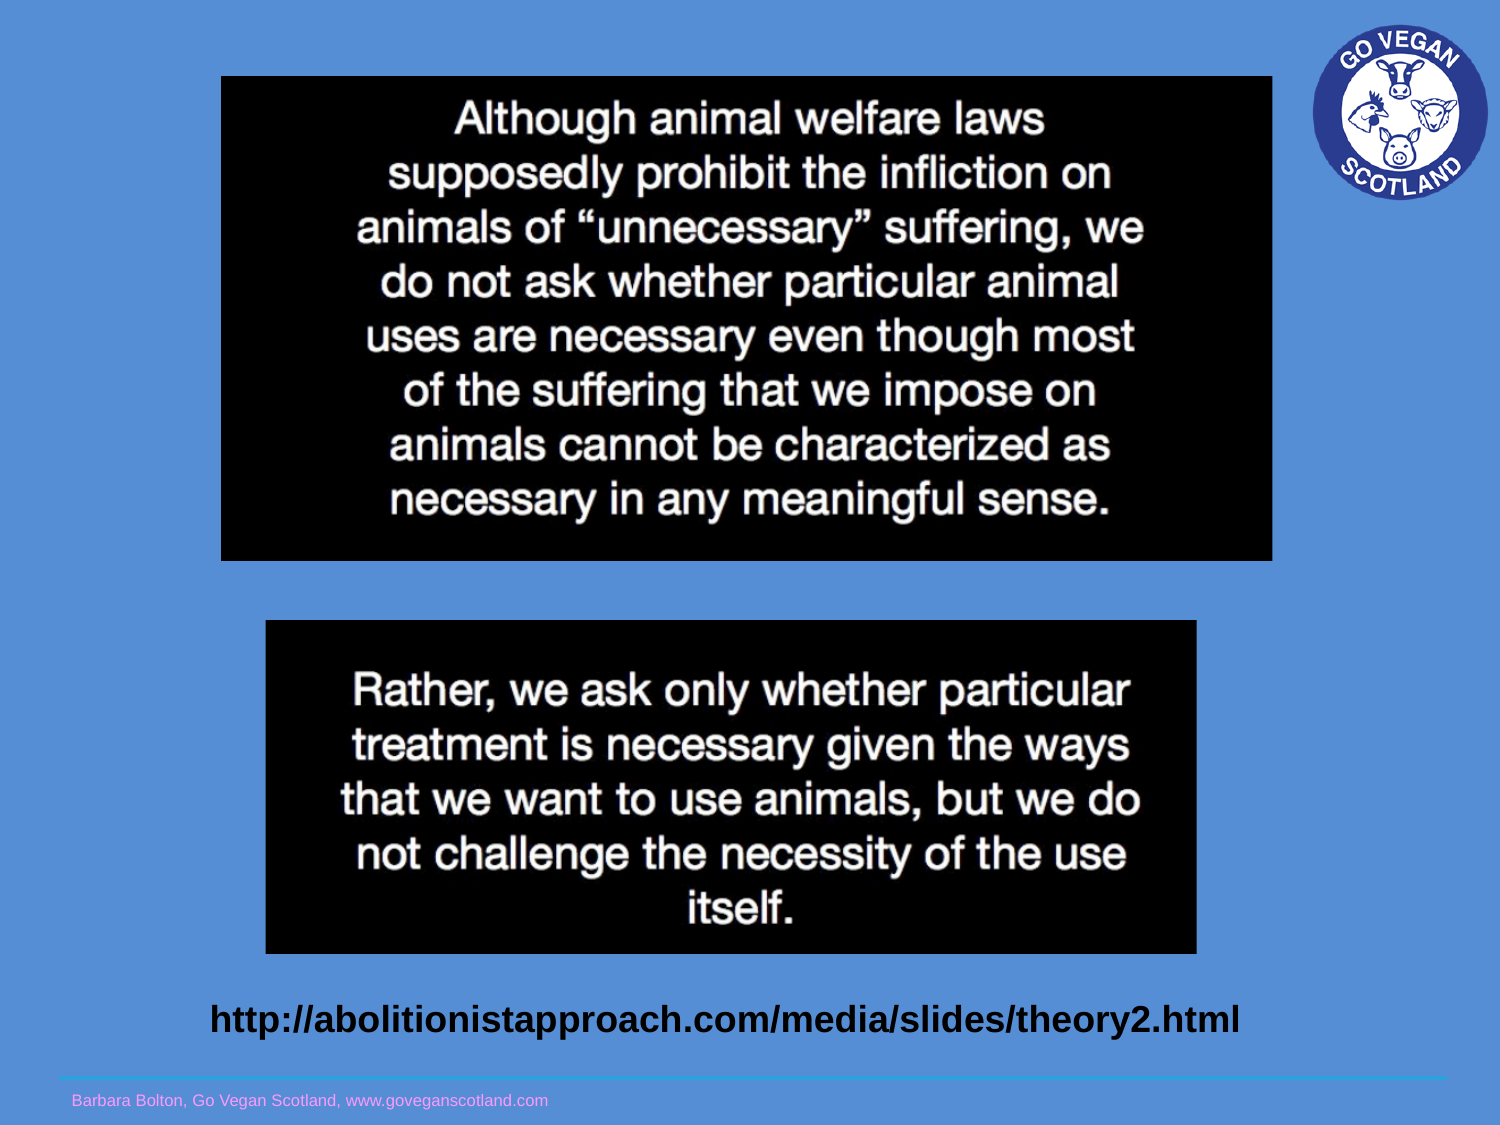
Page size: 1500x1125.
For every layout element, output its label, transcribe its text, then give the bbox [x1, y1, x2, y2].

footer Barbara Bolton, Go Vegan Scotland, www.goveganscotland.com [43, 1082, 565, 1122]
picture [220, 22, 1500, 562]
picture [265, 620, 1197, 955]
text_box http://abolitionistapproach.com/media/slides/theory2.html [194, 987, 1274, 1048]
